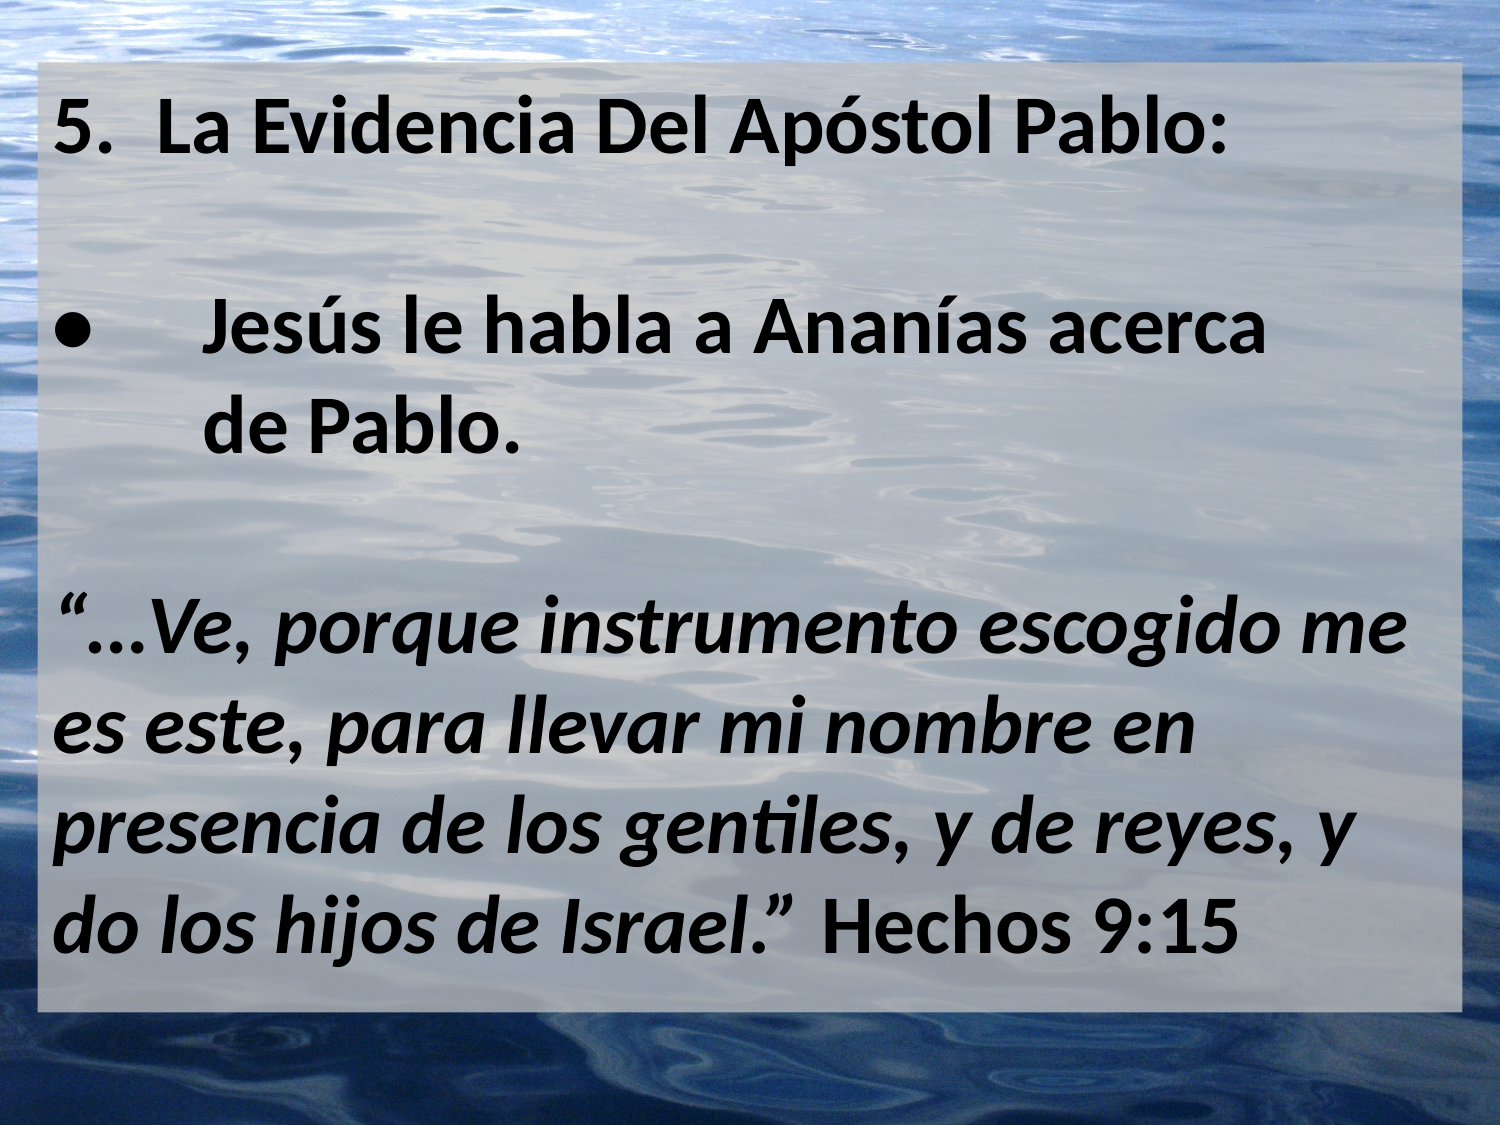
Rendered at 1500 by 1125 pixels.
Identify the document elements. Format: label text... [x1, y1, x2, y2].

picture [0, 0, 1500, 1125]
list La Evidencia Del Apóstol Pablo: • Jesús le habla a Ananías acerca de Pablo. “…Ve, porque instrumento escogido me es este, para llevar mi nombre en presencia de los gentiles, y de reyes, y do los hijos de Israel.” Hechos 9:15 [37, 62, 1463, 1013]
